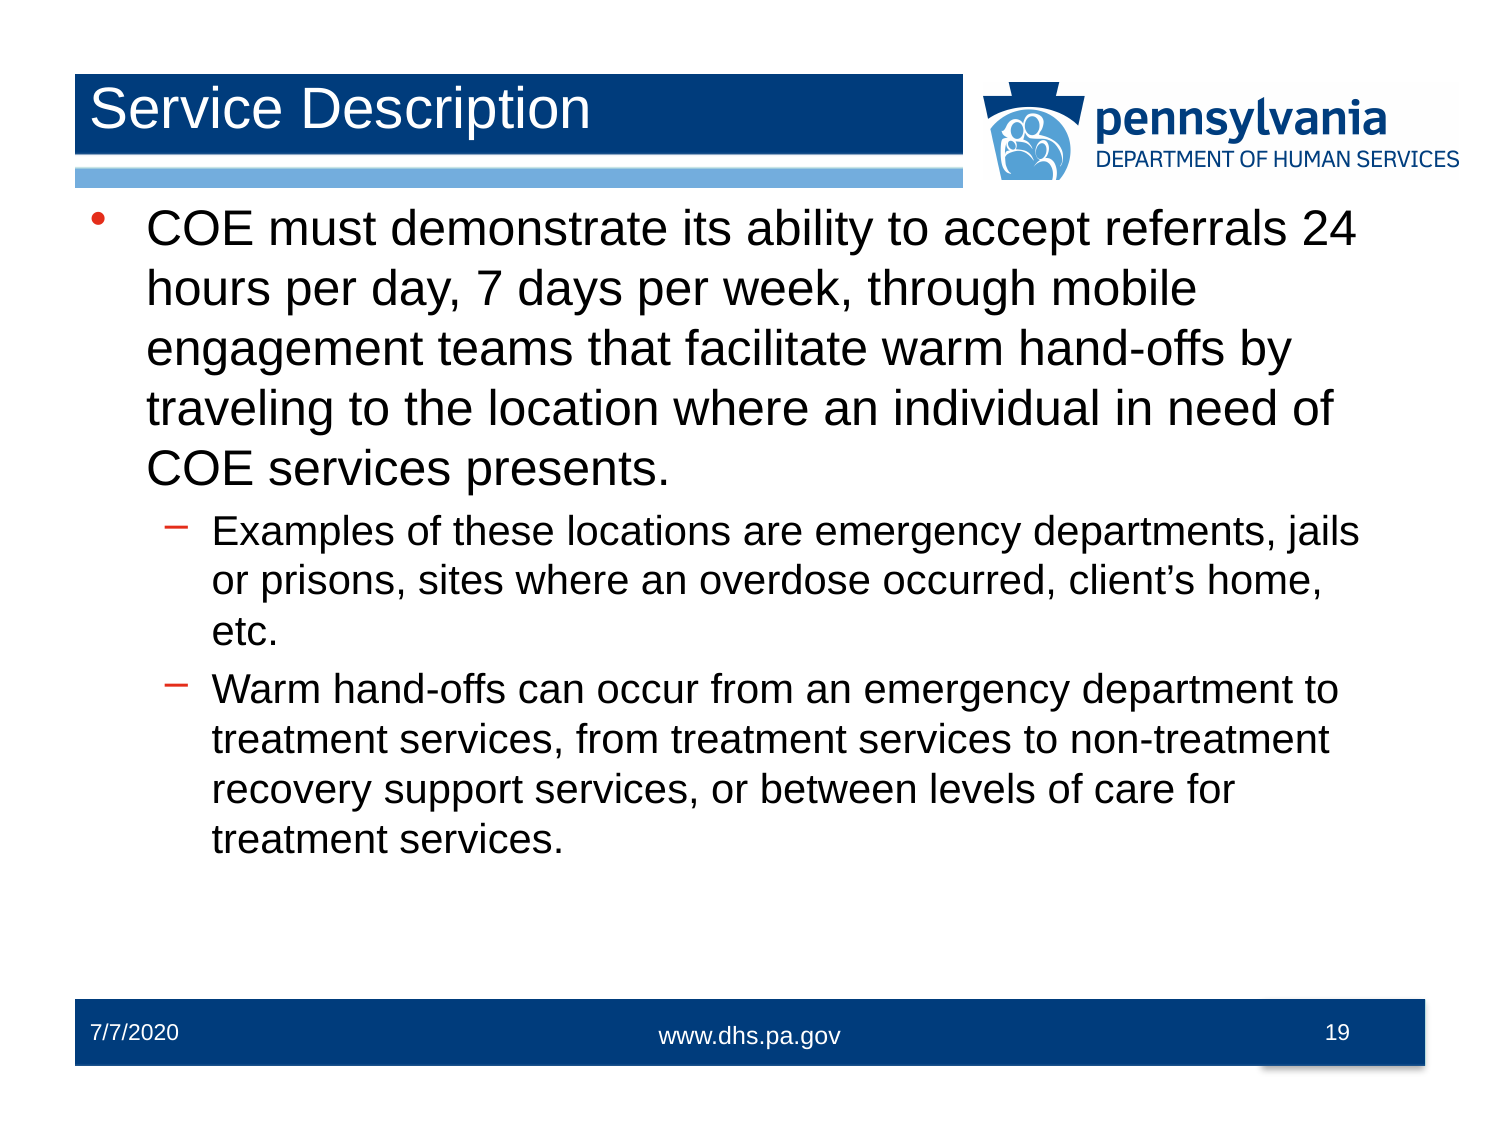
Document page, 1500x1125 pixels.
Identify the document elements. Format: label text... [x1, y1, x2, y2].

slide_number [75, 999, 425, 1063]
picture [75, 138, 963, 187]
list COE must demonstrate its ability to accept referrals 24 hours per day, 7 days per week, through mobile engagement teams that facilitate warm hand-offs by traveling to the location where an individual in need of COE services presents. Examples of these locations are emergency departments, jails or prisons, sites where an overdose occurred, client’s home, etc. Warm hand-offs can occur from an emergency department to treatment services, from treatment services to non-treatment recovery support services, or between levels of care for treatment services. [75, 187, 1413, 963]
picture [983, 82, 1459, 180]
picture [75, 999, 1425, 1066]
slide_number 19 [1250, 999, 1425, 1063]
title Service Description [75, 62, 963, 138]
